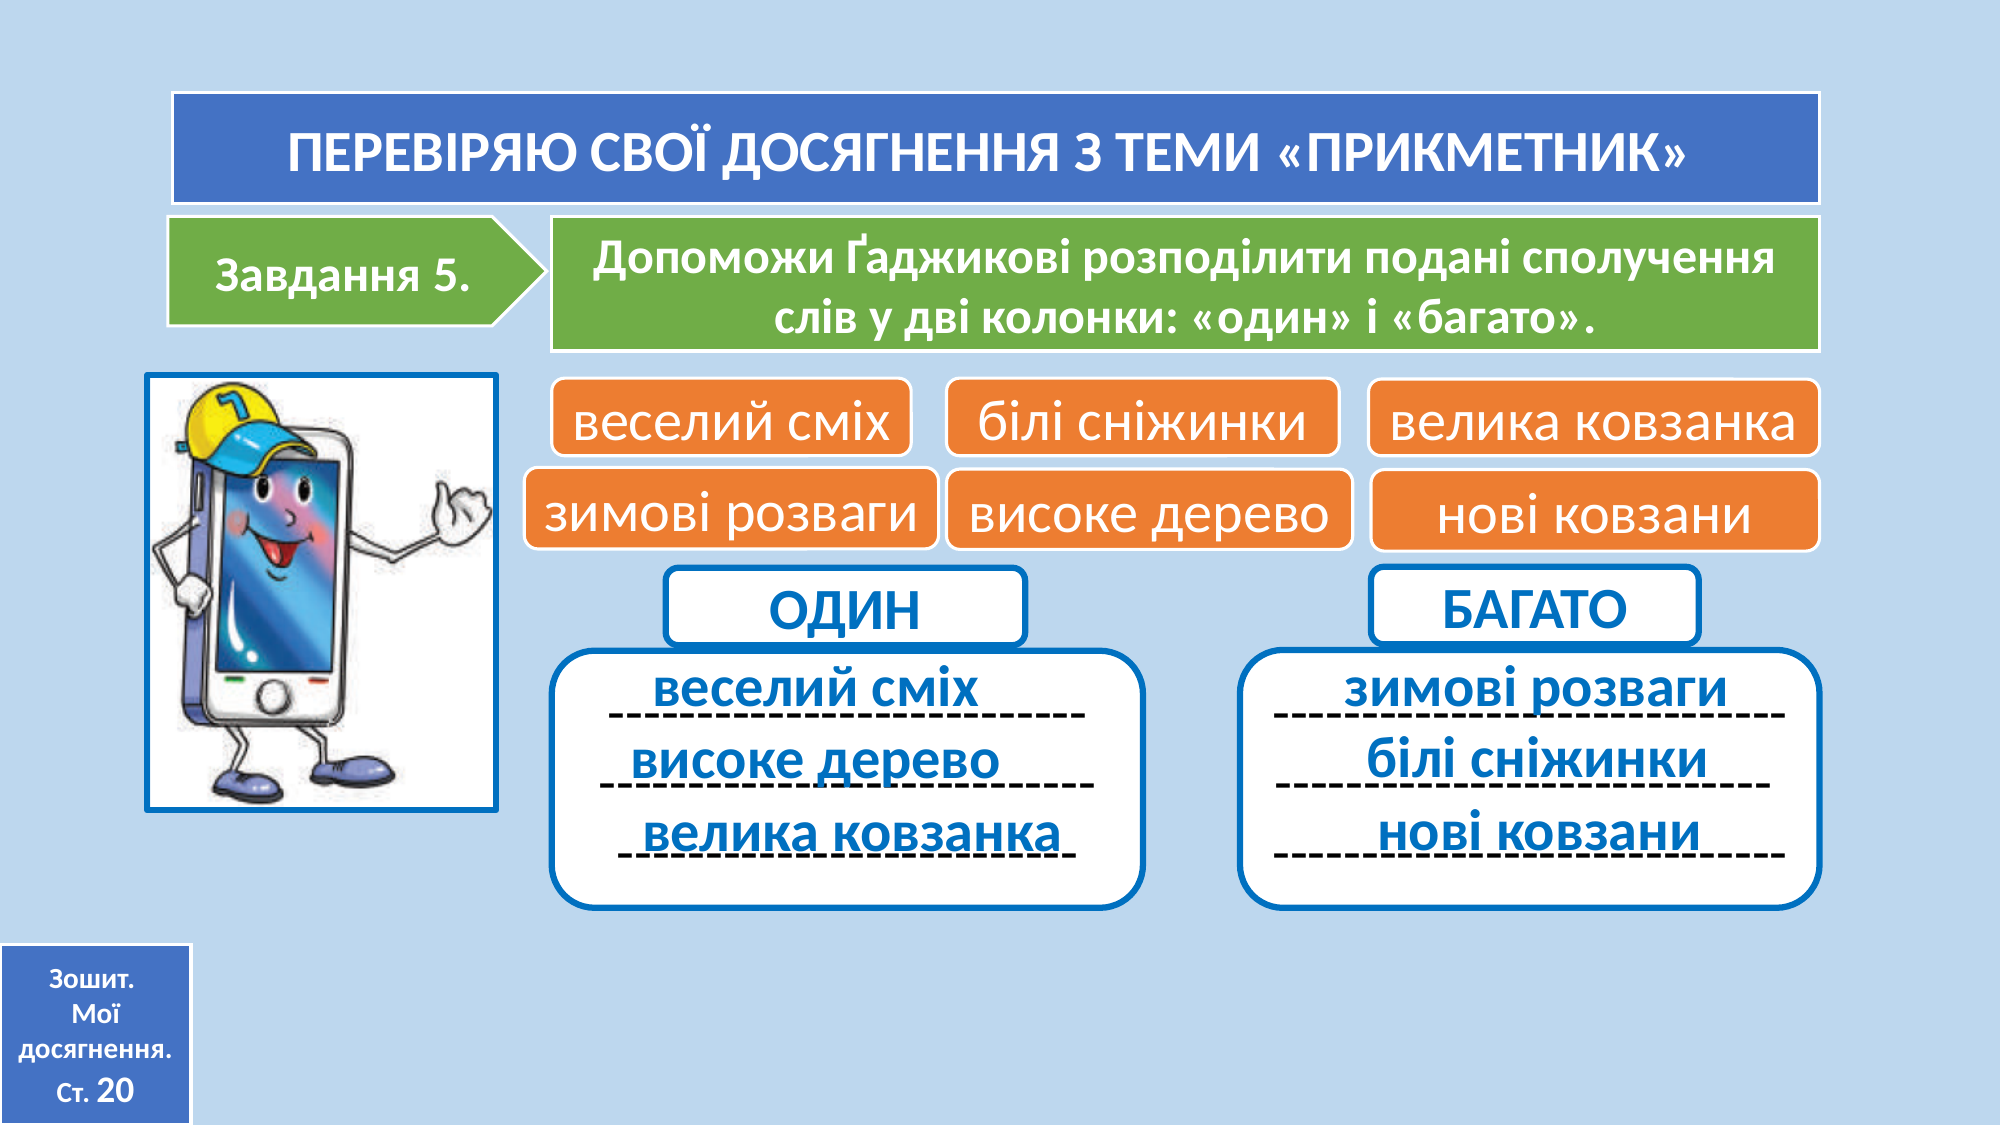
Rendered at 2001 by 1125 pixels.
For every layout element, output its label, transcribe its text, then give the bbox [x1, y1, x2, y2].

text_box --------------------------- ---------------------------- -------------------------- [550, 649, 1144, 909]
text_box Допоможи Ґаджикові розподілити подані сполучення слів у дві колонки: «один» і «багато». [550, 215, 1821, 353]
text_box Завдання 5. [166, 214, 549, 328]
text_box зимові розваги [1307, 643, 1766, 719]
text_box білі сніжинки [944, 376, 1341, 458]
text_box ПЕРЕВІРЯЮ СВОЇ ДОСЯГНЕННЯ З ТЕМИ «ПРИКМЕТНИК» [171, 91, 1821, 205]
text_box веселий сміх [550, 376, 913, 458]
text_box веселий сміх [621, 643, 1011, 715]
text_box велика ковзанка [1366, 377, 1822, 458]
picture [150, 378, 493, 808]
text_box Зошит. Мої досягнення. Ст. 20 [0, 943, 193, 1125]
text_box велика ковзанка [598, 788, 1107, 868]
text_box білі сніжинки [1309, 714, 1768, 791]
text_box зимові розваги [522, 465, 941, 551]
text_box БАГАТО [1369, 565, 1700, 643]
text_box високе дерево [944, 467, 1355, 551]
text_box ----------------------------- ---------------------------- ----------------------------- [1238, 648, 1821, 909]
text_box високе дерево [598, 715, 1034, 791]
text_box ОДИН [664, 566, 1027, 647]
text_box нові ковзани [1369, 467, 1822, 553]
text_box нові ковзани [1310, 787, 1769, 868]
